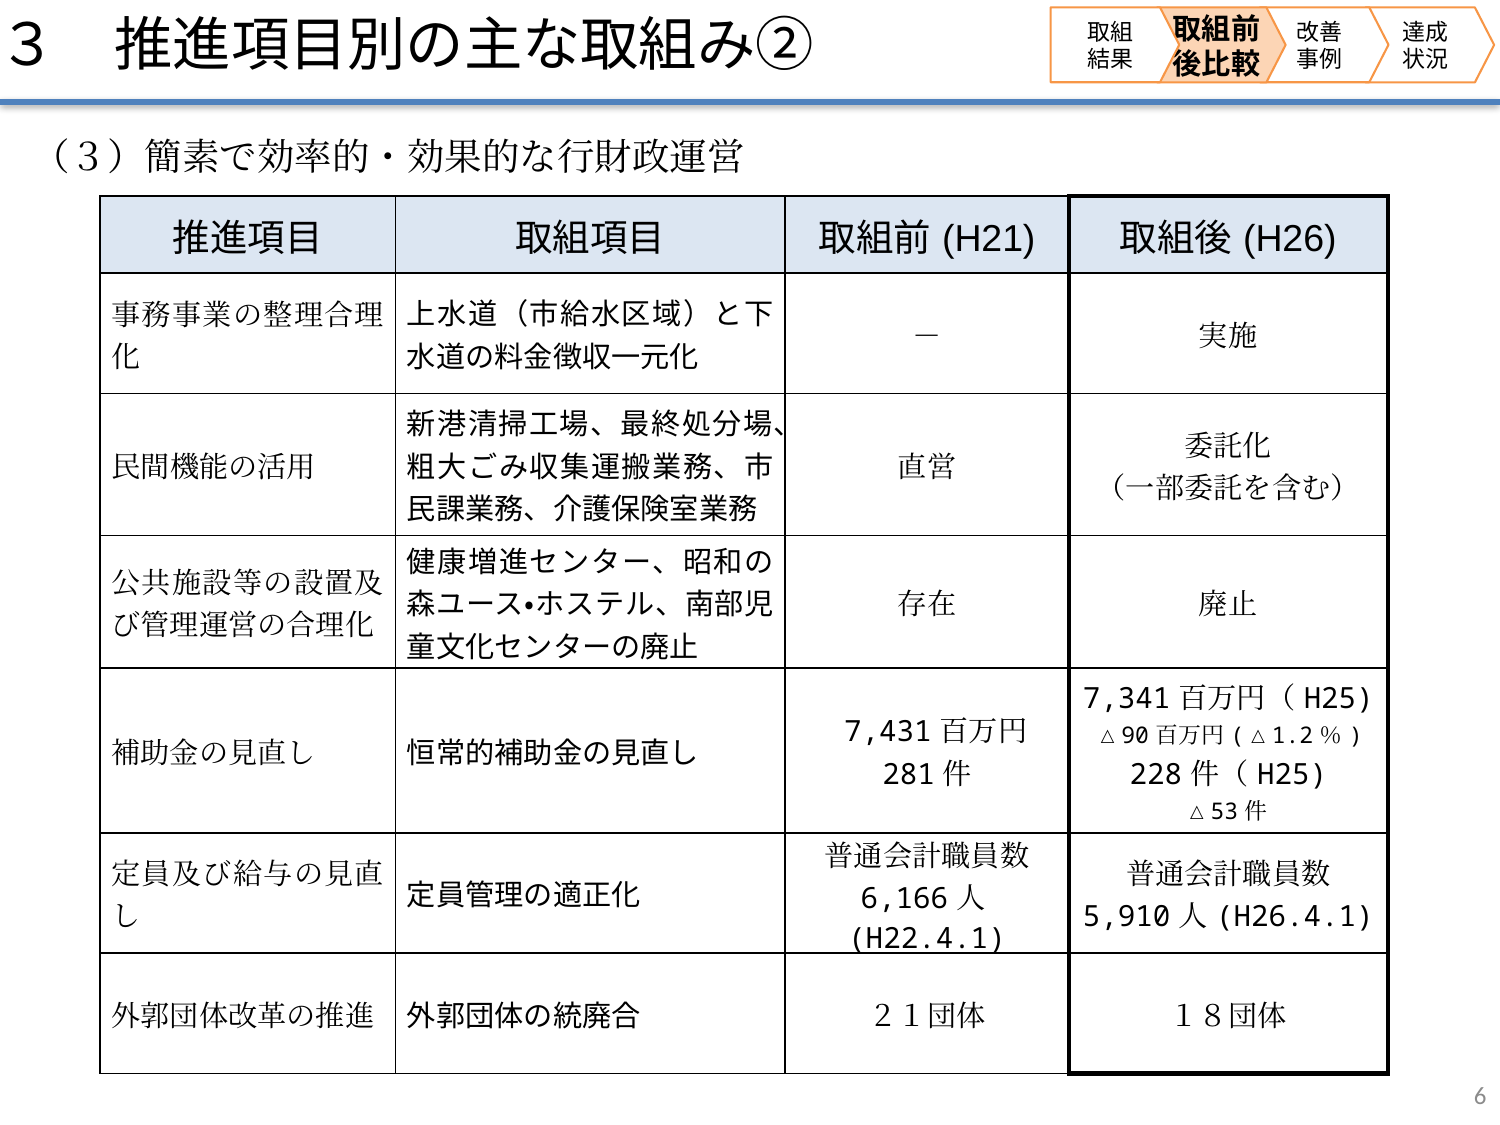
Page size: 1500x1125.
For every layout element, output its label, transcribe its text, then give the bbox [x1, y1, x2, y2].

table_cell 恒常的補助金の見直し [396, 669, 784, 832]
table_cell 外郭団体改革の推進 [101, 954, 395, 1073]
table_cell 普通会計職員数 6,166人(H22.4.1) [786, 834, 1067, 952]
table_cell － [786, 274, 1067, 393]
table_cell 事務事業の整理合理化 [101, 274, 395, 393]
table_cell 新港清掃工場、最終処分場、粗大ごみ収集運搬業務、市民課業務、介護保険室業務 [396, 394, 784, 535]
table_cell 委託化 （一部委託を含む） [1071, 394, 1386, 535]
text_box ３ 推進項目別の主な取組み② [0, 0, 829, 85]
table_cell 実施 [1071, 274, 1386, 393]
table_cell 直営 [786, 394, 1067, 535]
table_cell 7,341百万円（H25) △90百万円(△1.2％) 228件（H25) △53件 [1071, 669, 1386, 832]
table_header 取組項目 [396, 231, 784, 272]
table_cell 上水道（市給水区域）と下水道の料金徴収一元化 [396, 274, 784, 393]
table_cell 外郭団体の統廃合 [396, 954, 784, 1073]
text_box 取組前後比較 [1161, 5, 1288, 85]
table_cell 普通会計職員数 5,910人(H26.4.1) [1071, 834, 1386, 952]
table_cell １８団体 [1071, 954, 1386, 1071]
table_cell 廃止 [1071, 536, 1386, 667]
table_cell 補助金の見直し [101, 669, 395, 832]
table_cell ２１団体 [786, 954, 1067, 1073]
slide_number 6 [1151, 1065, 1500, 1125]
table_cell 存在 [786, 536, 1067, 667]
table_header 推進項目 [101, 231, 395, 272]
table_cell 定員管理の適正化 [396, 834, 784, 952]
table_cell 定員及び給与の見直し [101, 834, 395, 952]
table_cell 公共施設等の設置及び管理運営の合理化 [101, 536, 395, 667]
text_box 達成 状況 [1370, 5, 1497, 85]
text_box （３）簡素で効率的・効果的な行財政運営 [17, 125, 975, 231]
text_box 取組 結果 [1048, 5, 1182, 85]
table_header 取組前(H21) [786, 197, 1067, 272]
table_header 取組後(H26) [1071, 198, 1386, 272]
table_cell 民間機能の活用 [101, 394, 395, 535]
text_box 改善 事例 [1268, 5, 1391, 85]
table_cell 7,431百万円 281件 [786, 669, 1067, 832]
table_cell 健康増進センター、昭和の森ユース・ホステル、南部児童文化センターの廃止 [396, 536, 784, 667]
